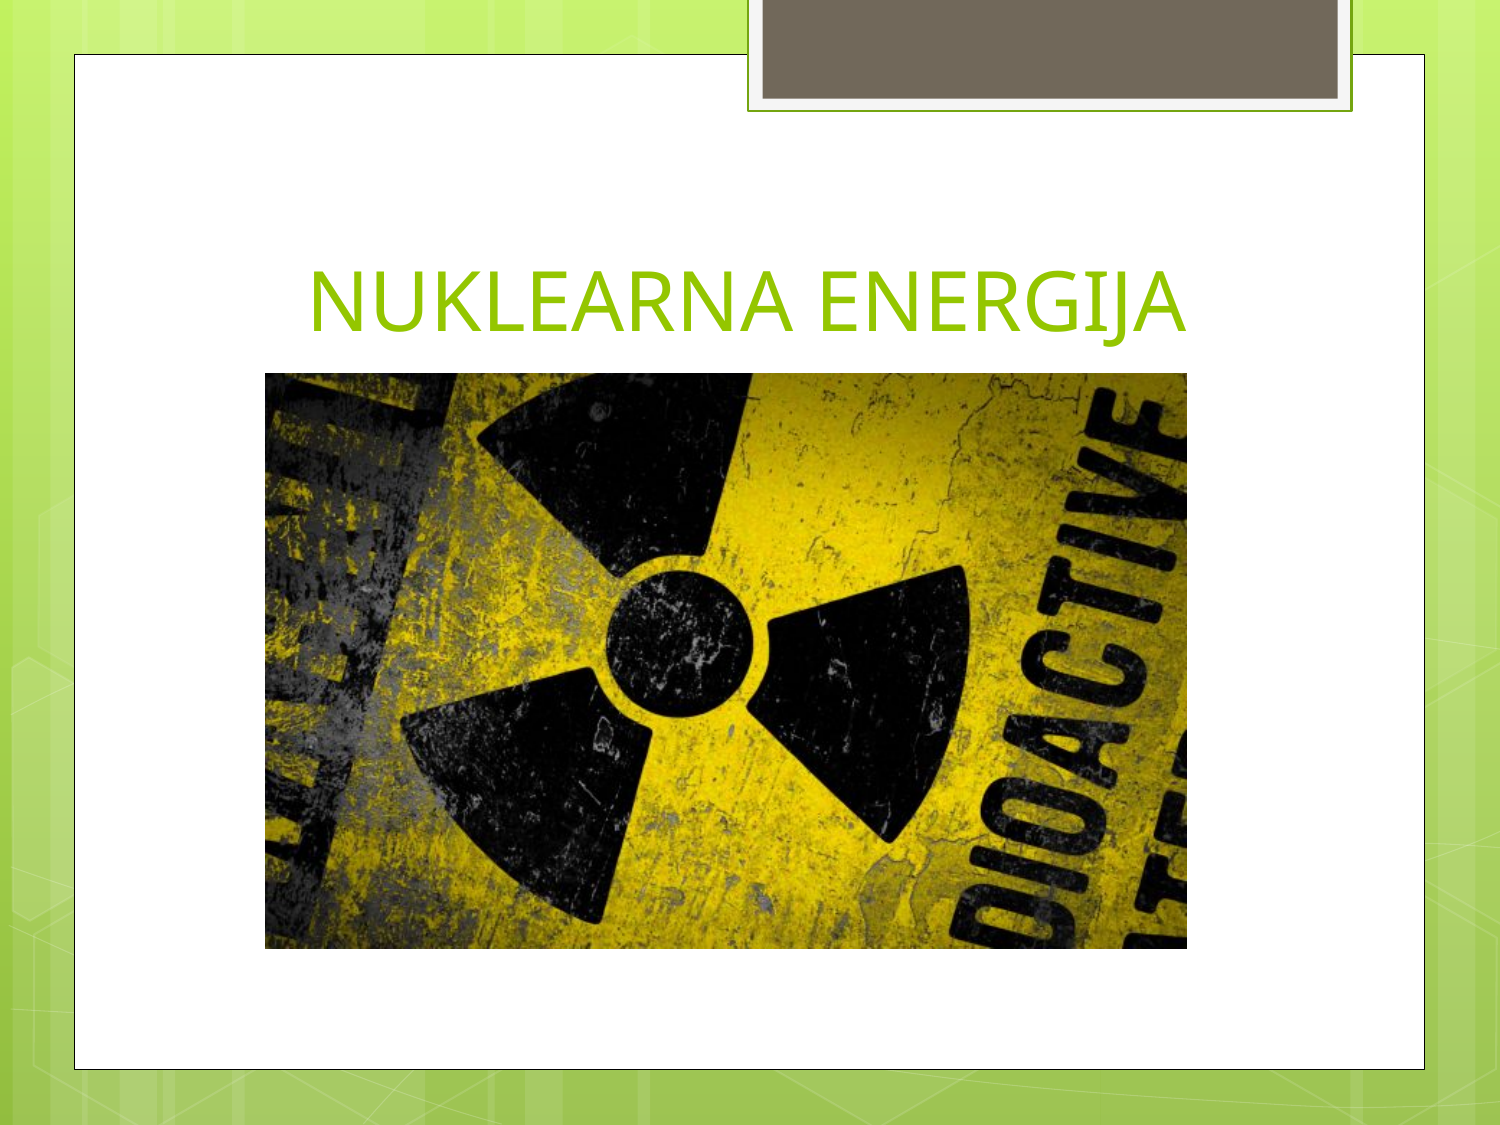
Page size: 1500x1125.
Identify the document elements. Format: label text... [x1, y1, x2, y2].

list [265, 373, 1187, 950]
title NUKLEARNA ENERGIJA [171, 168, 1324, 357]
